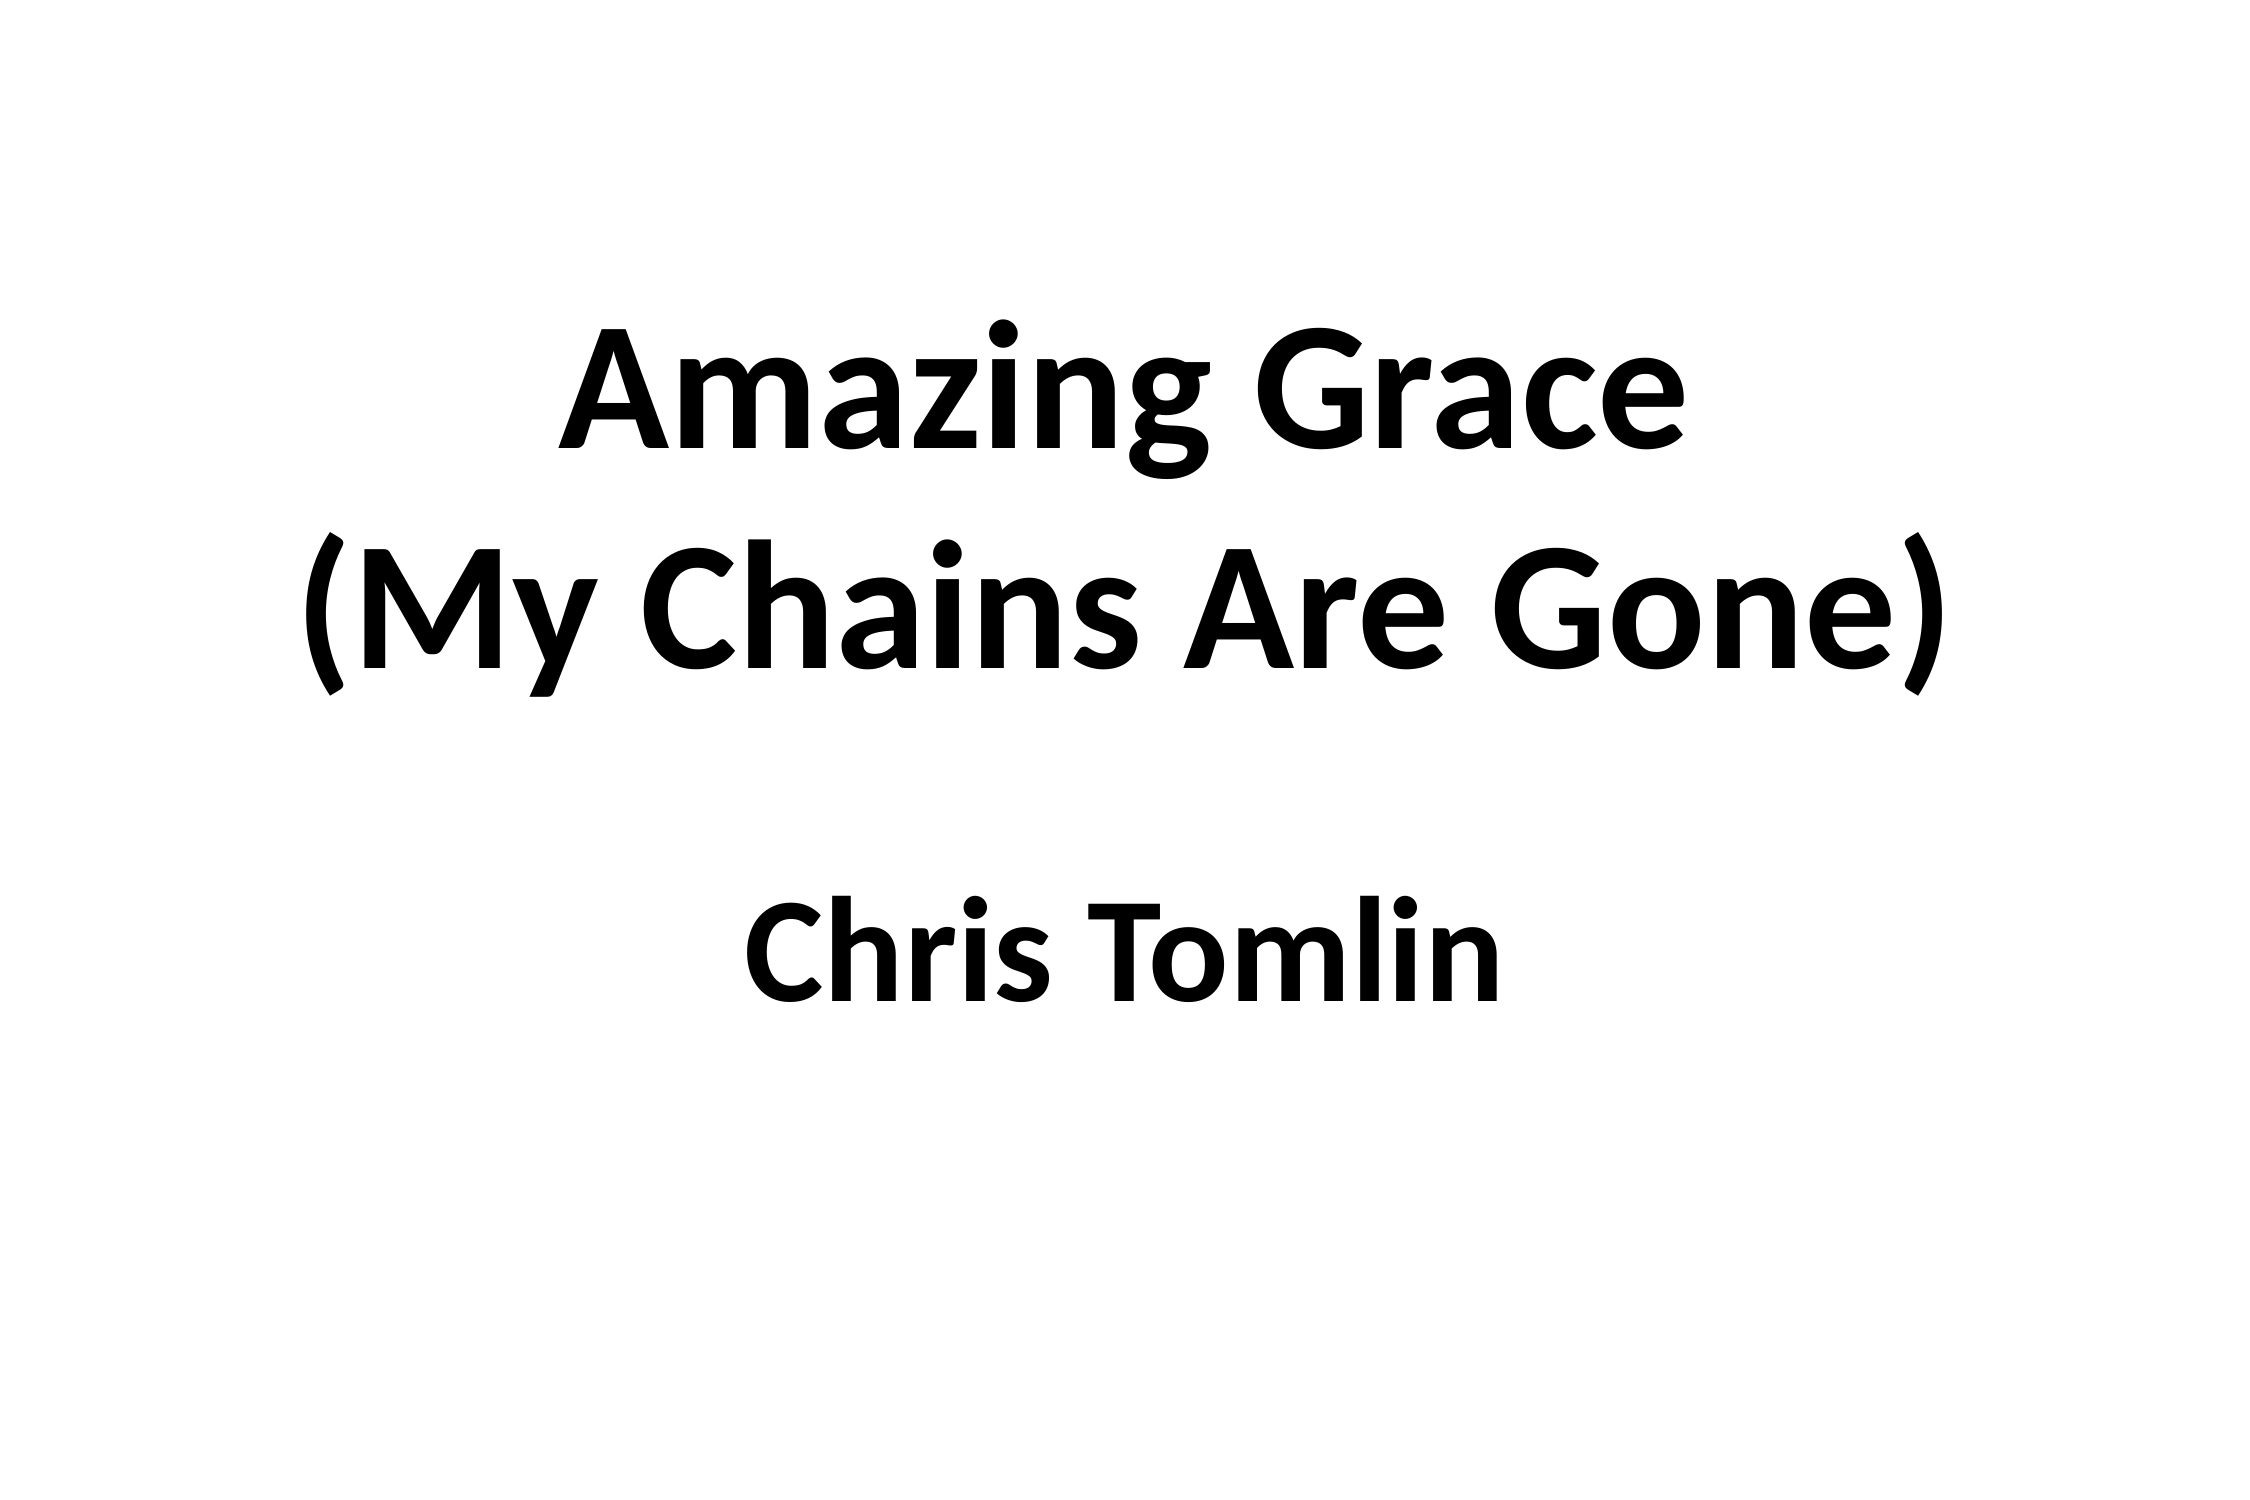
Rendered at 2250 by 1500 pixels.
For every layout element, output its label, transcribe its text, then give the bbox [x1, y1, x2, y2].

title Amazing Grace (My Chains Are Gone) Chris Tomlin [225, 60, 2025, 1384]
